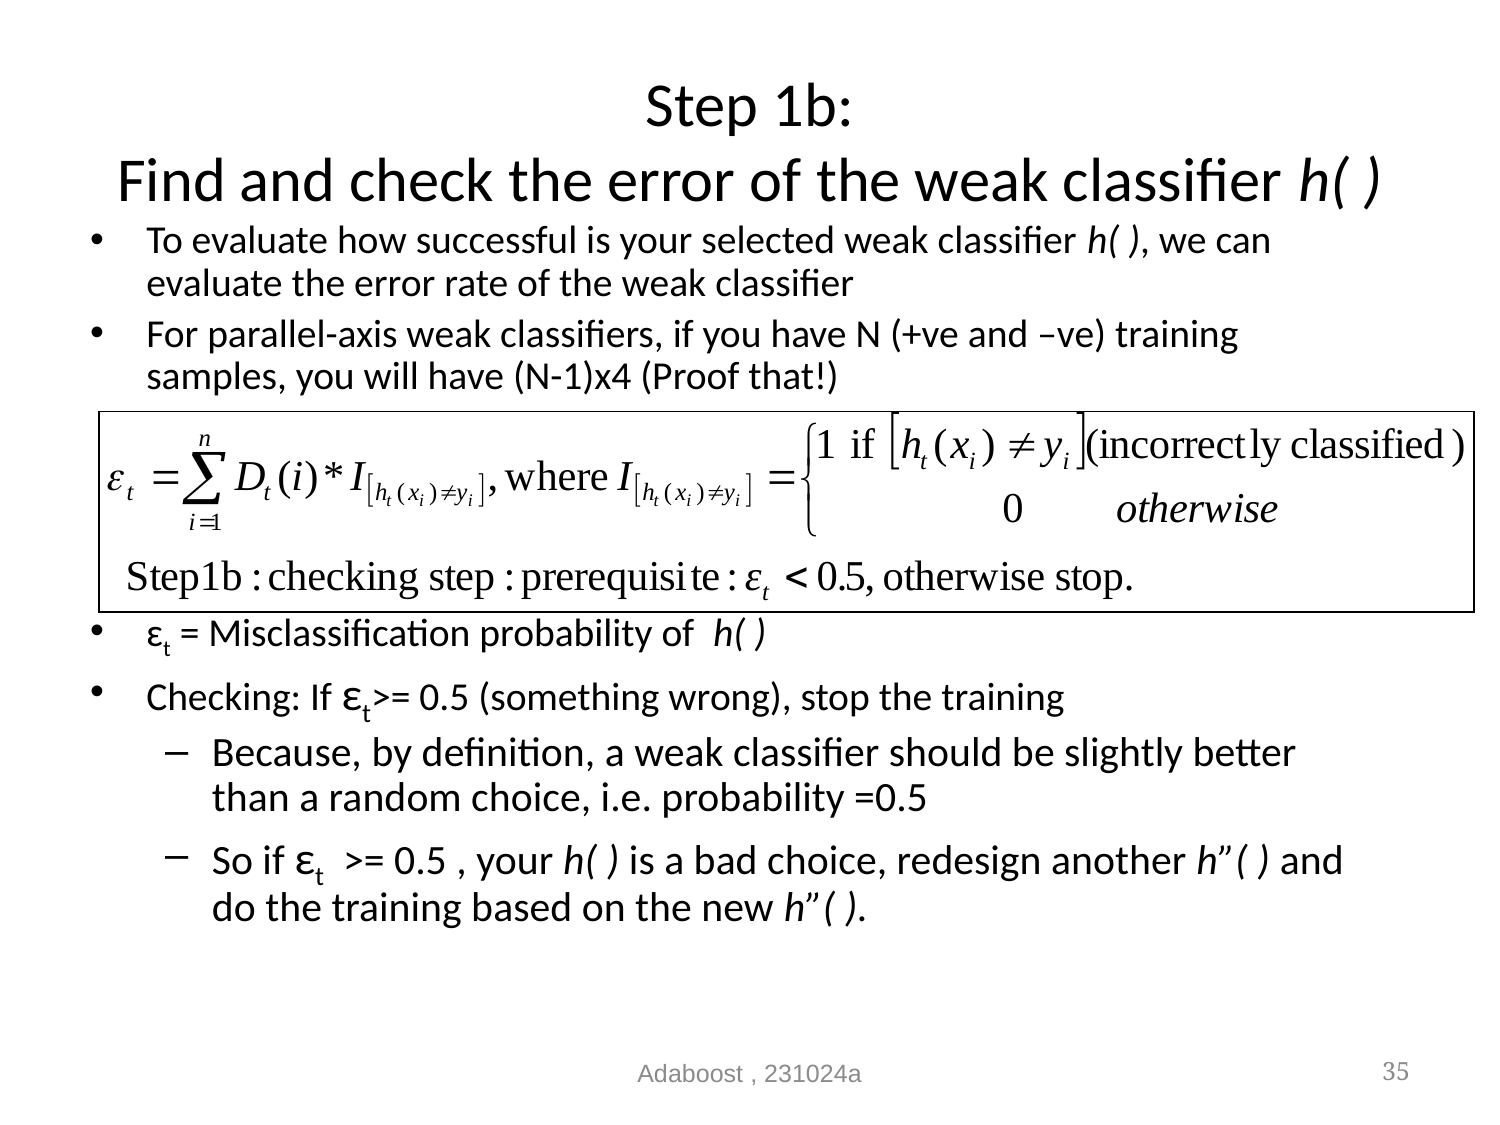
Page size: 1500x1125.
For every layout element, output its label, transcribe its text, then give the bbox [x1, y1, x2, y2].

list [99, 412, 1474, 612]
footer Adaboost , 231024a [512, 1042, 988, 1103]
slide_number 35 [1074, 1042, 1425, 1103]
list To evaluate how successful is your selected weak classifier h( ), we can evaluate the error rate of the weak classifier For parallel-axis weak classifiers, if you have N (+ve and –ve) training samples, you will have (N-1)x4 (Proof that!) ɛt = Misclassification probability of h( ) Checking: If εt>= 0.5 (something wrong), stop the training Because, by definition, a weak classifier should be slightly better than a random choice, i.e. probability =0.5 So if εt >= 0.5 , your h( ) is a bad choice, redesign another h”( ) and do the training based on the new h”( ). [75, 212, 1388, 956]
title Step 1b: Find and check the error of the weak classifier h( ) [75, 45, 1425, 233]
